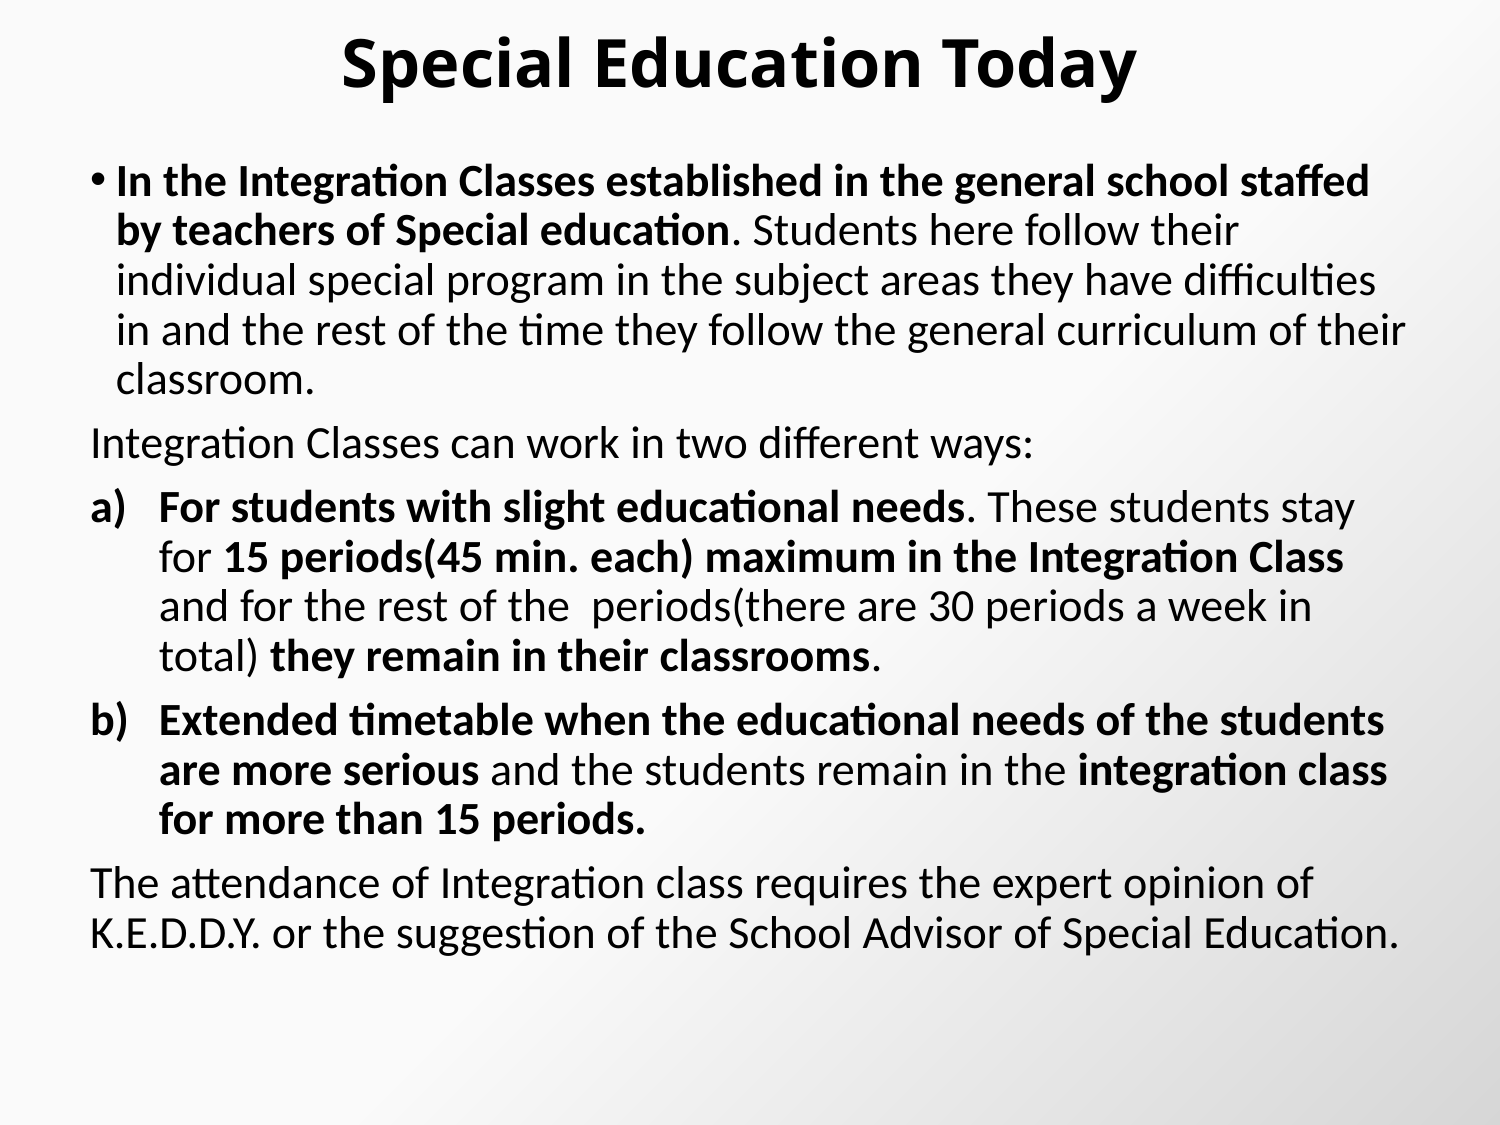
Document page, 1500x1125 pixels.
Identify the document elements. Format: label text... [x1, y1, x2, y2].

list In the Integration Classes established in the general school staffed by teachers of Special education. Students here follow their individual special program in the subject areas they have difficulties in and the rest of the time they follow the general curriculum of their classroom. Integration Classes can work in two different ways: For students with slight educational needs. These students stay for 15 periods(45 min. each) maximum in the Integration Class and for the rest of the periods(there are 30 periods a week in total) they remain in their classrooms. Extended timetable when the educational needs of the students are more serious and the students remain in the integration class for more than 15 periods. The attendance of Integration class requires the expert opinion of K.E.D.D.Y. or the suggestion of the School Advisor of Special Education. [75, 149, 1425, 1005]
title Special Education Today [64, 5, 1415, 126]
